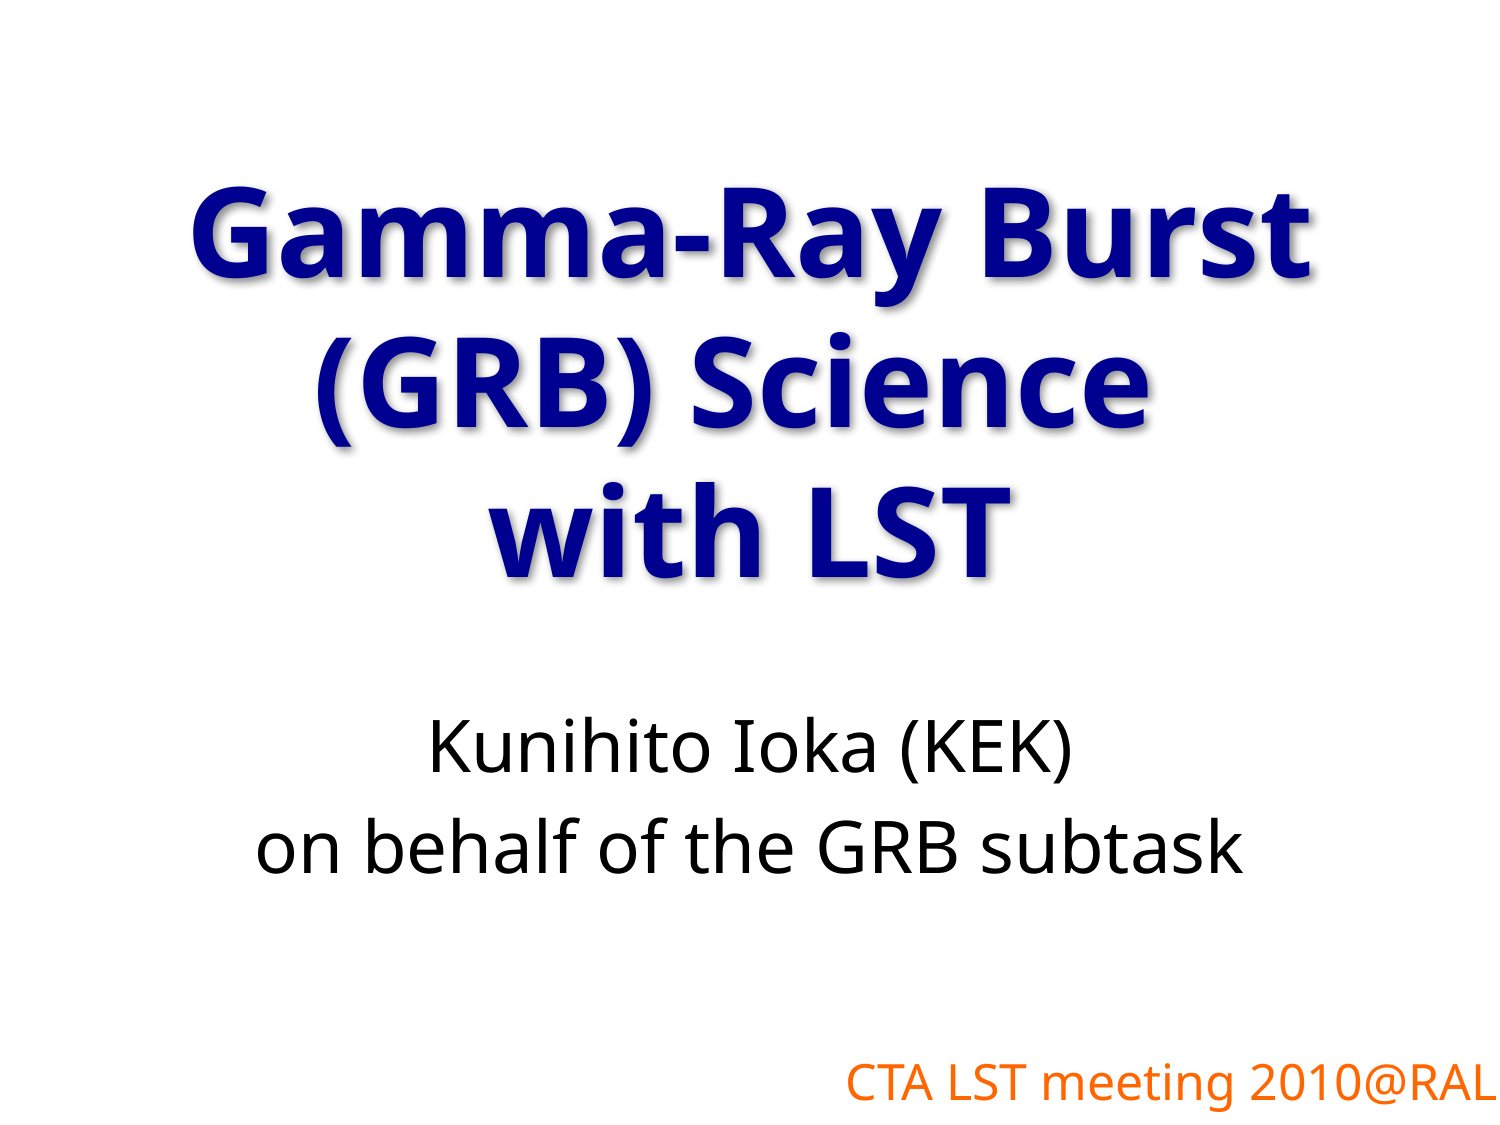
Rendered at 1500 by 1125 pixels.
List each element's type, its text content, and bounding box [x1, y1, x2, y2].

text_box CTA LST meeting 2010@RAL [830, 1043, 1500, 1119]
subtitle Kunihito Ioka (KEK) on behalf of the GRB subtask [225, 692, 1275, 980]
title Gamma-Ray Burst (GRB) Science with LST [66, 128, 1435, 626]
